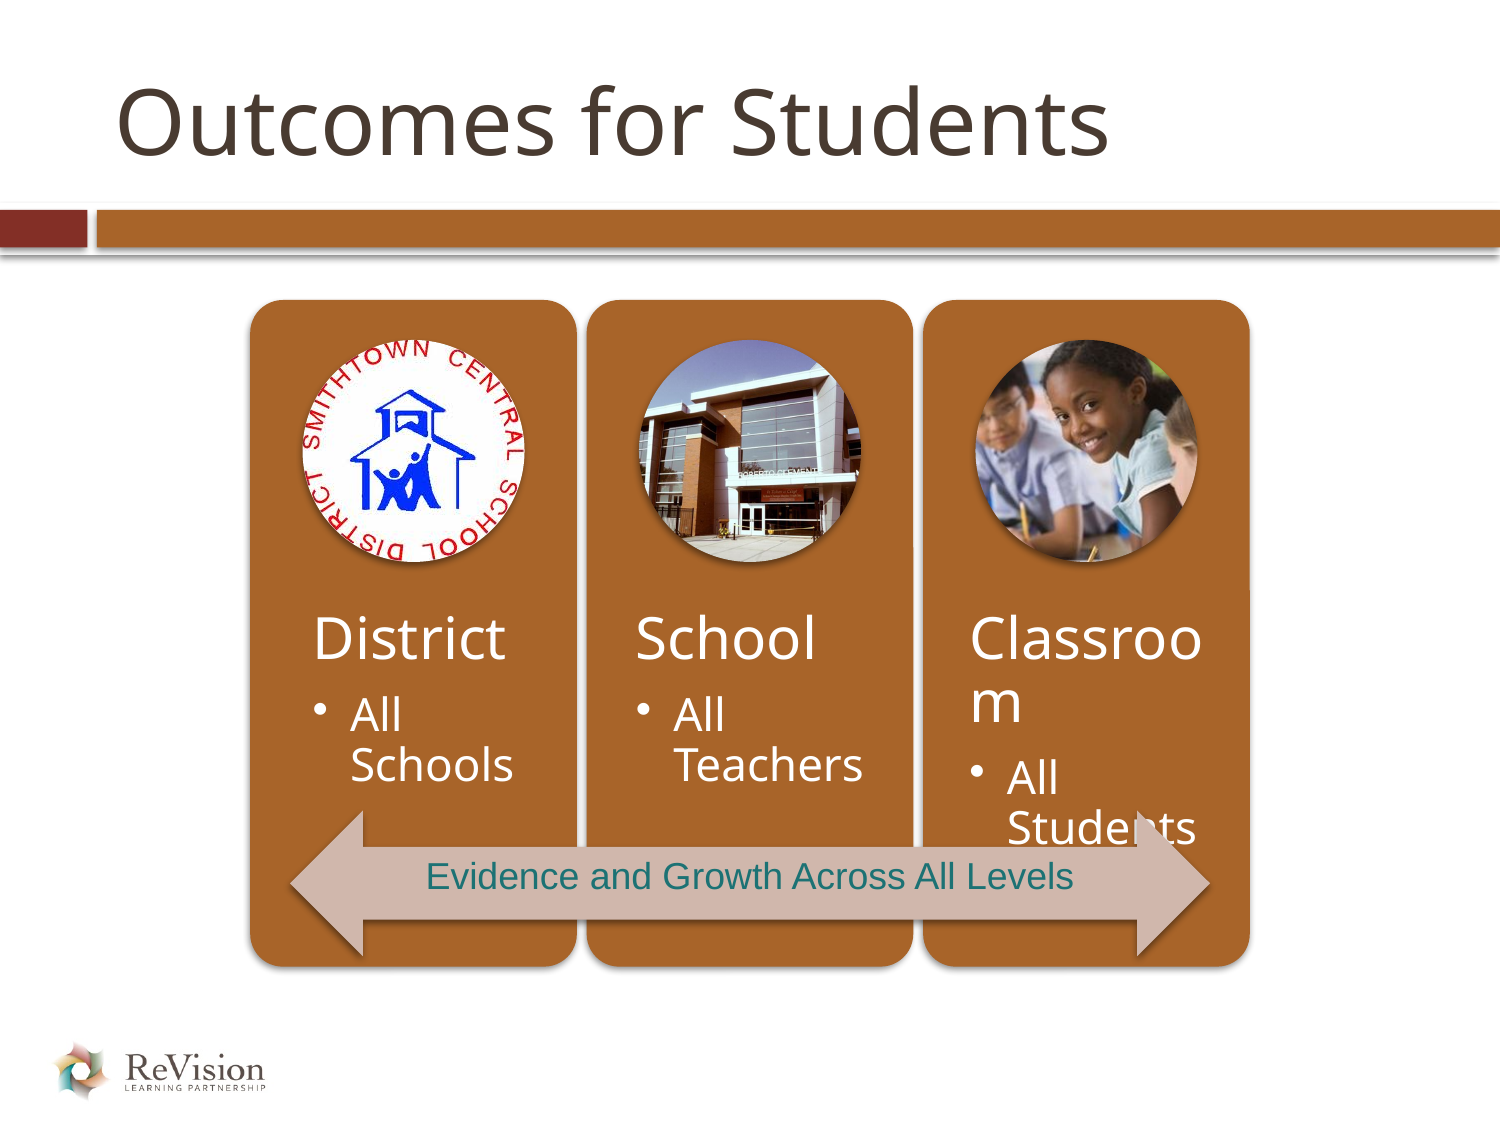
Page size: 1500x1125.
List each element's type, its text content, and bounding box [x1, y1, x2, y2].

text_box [249, 299, 1251, 967]
title Outcomes for Students [99, 37, 1438, 200]
picture [0, 1016, 322, 1125]
